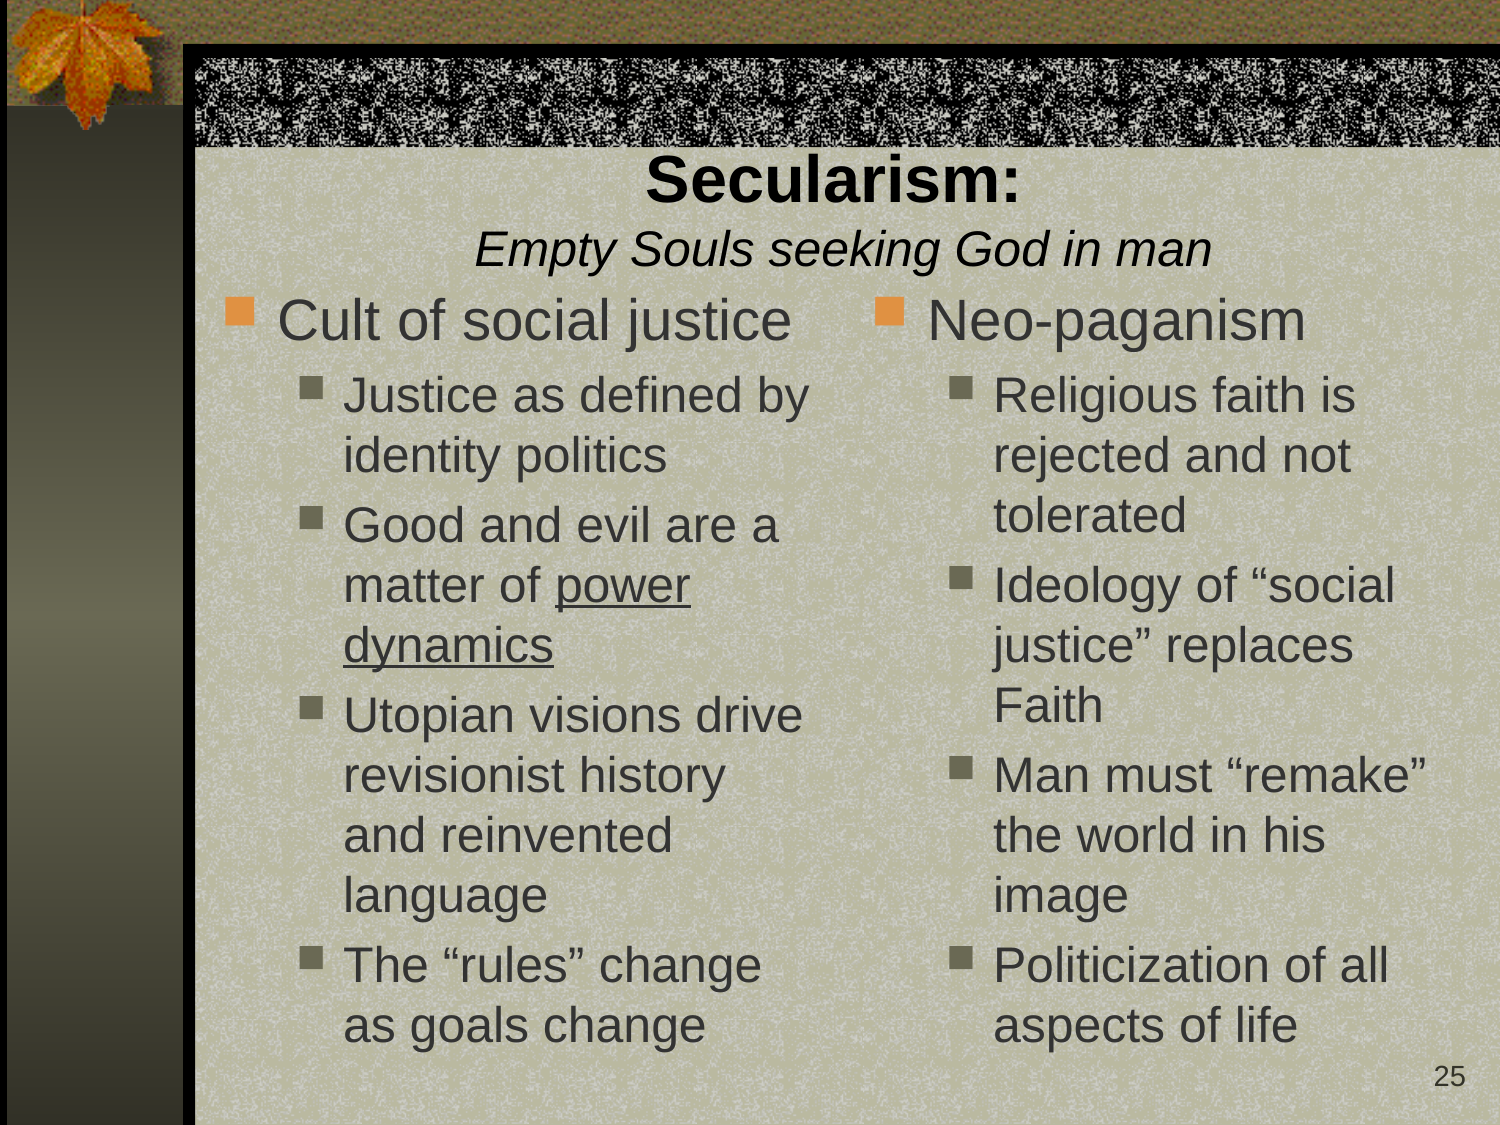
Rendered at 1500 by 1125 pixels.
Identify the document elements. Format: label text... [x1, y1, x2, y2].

slide_number 25 [1168, 1025, 1482, 1100]
list Neo-paganism Religious faith is rejected and not tolerated Ideology of “social justice” replaces Faith Man must “remake” the world in his image Politicization of all aspects of life [856, 275, 1482, 1075]
title Secularism: Empty Souls seeking God in man [206, 112, 1482, 300]
list Cult of social justice Justice as defined by identity politics Good and evil are a matter of power dynamics Utopian visions drive revisionist history and reinvented language The “rules” change as goals change [206, 275, 832, 1075]
picture [196, 58, 1500, 1124]
picture [7, 0, 1500, 130]
